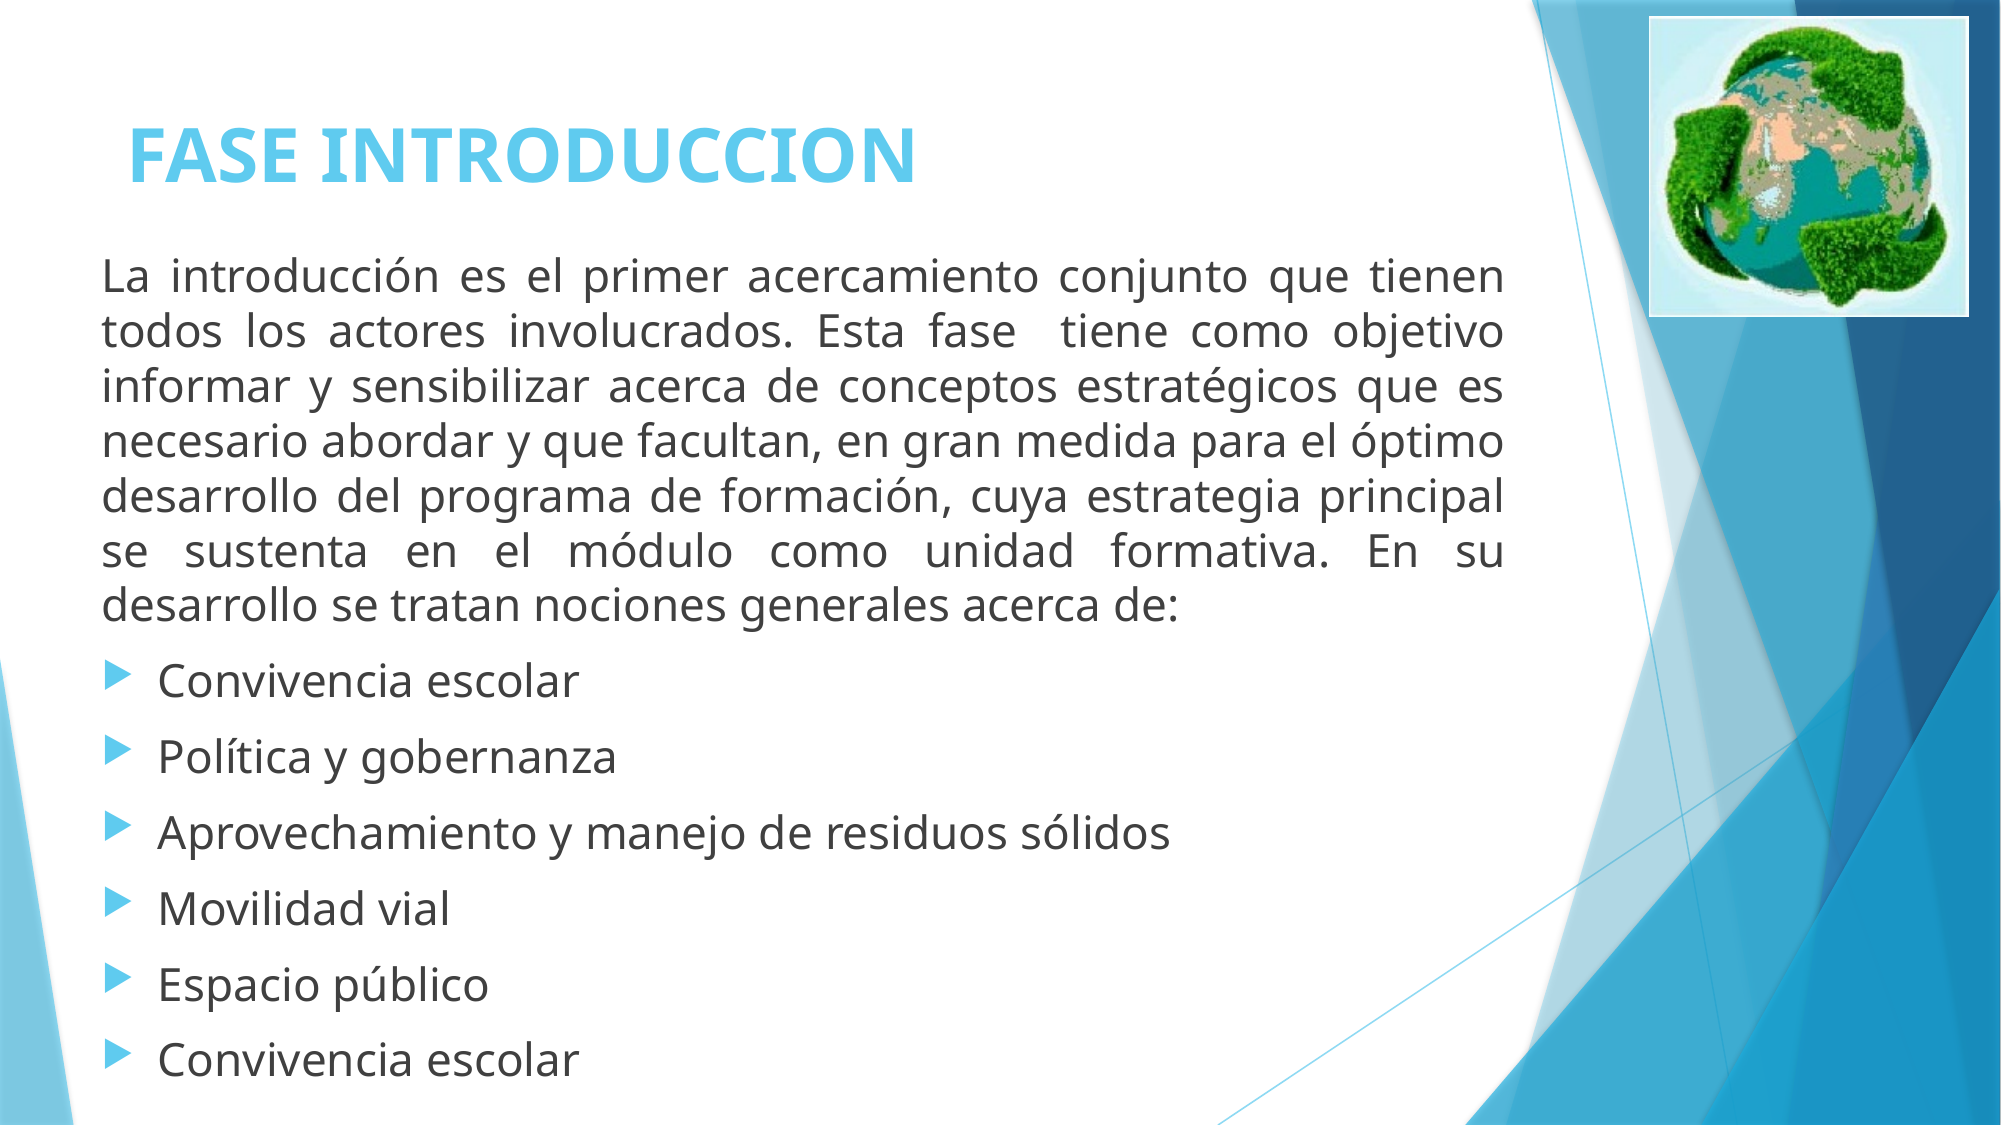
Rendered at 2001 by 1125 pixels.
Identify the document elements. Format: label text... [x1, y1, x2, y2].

picture [1649, 16, 1969, 318]
list La introducción es el primer acercamiento conjunto que tienen todos los actores involucrados. Esta fase tiene como objetivo informar y sensibilizar acerca de conceptos estratégicos que es necesario abordar y que facultan, en gran medida para el óptimo desarrollo del programa de formación, cuya estrategia principal se sustenta en el módulo como unidad formativa. En su desarrollo se tratan nociones generales acerca de: Convivencia escolar Política y gobernanza Aprovechamiento y manejo de residuos sólidos Movilidad vial Espacio público Convivencia escolar [86, 238, 1522, 992]
title FASE INTRODUCCION [111, 99, 1522, 238]
